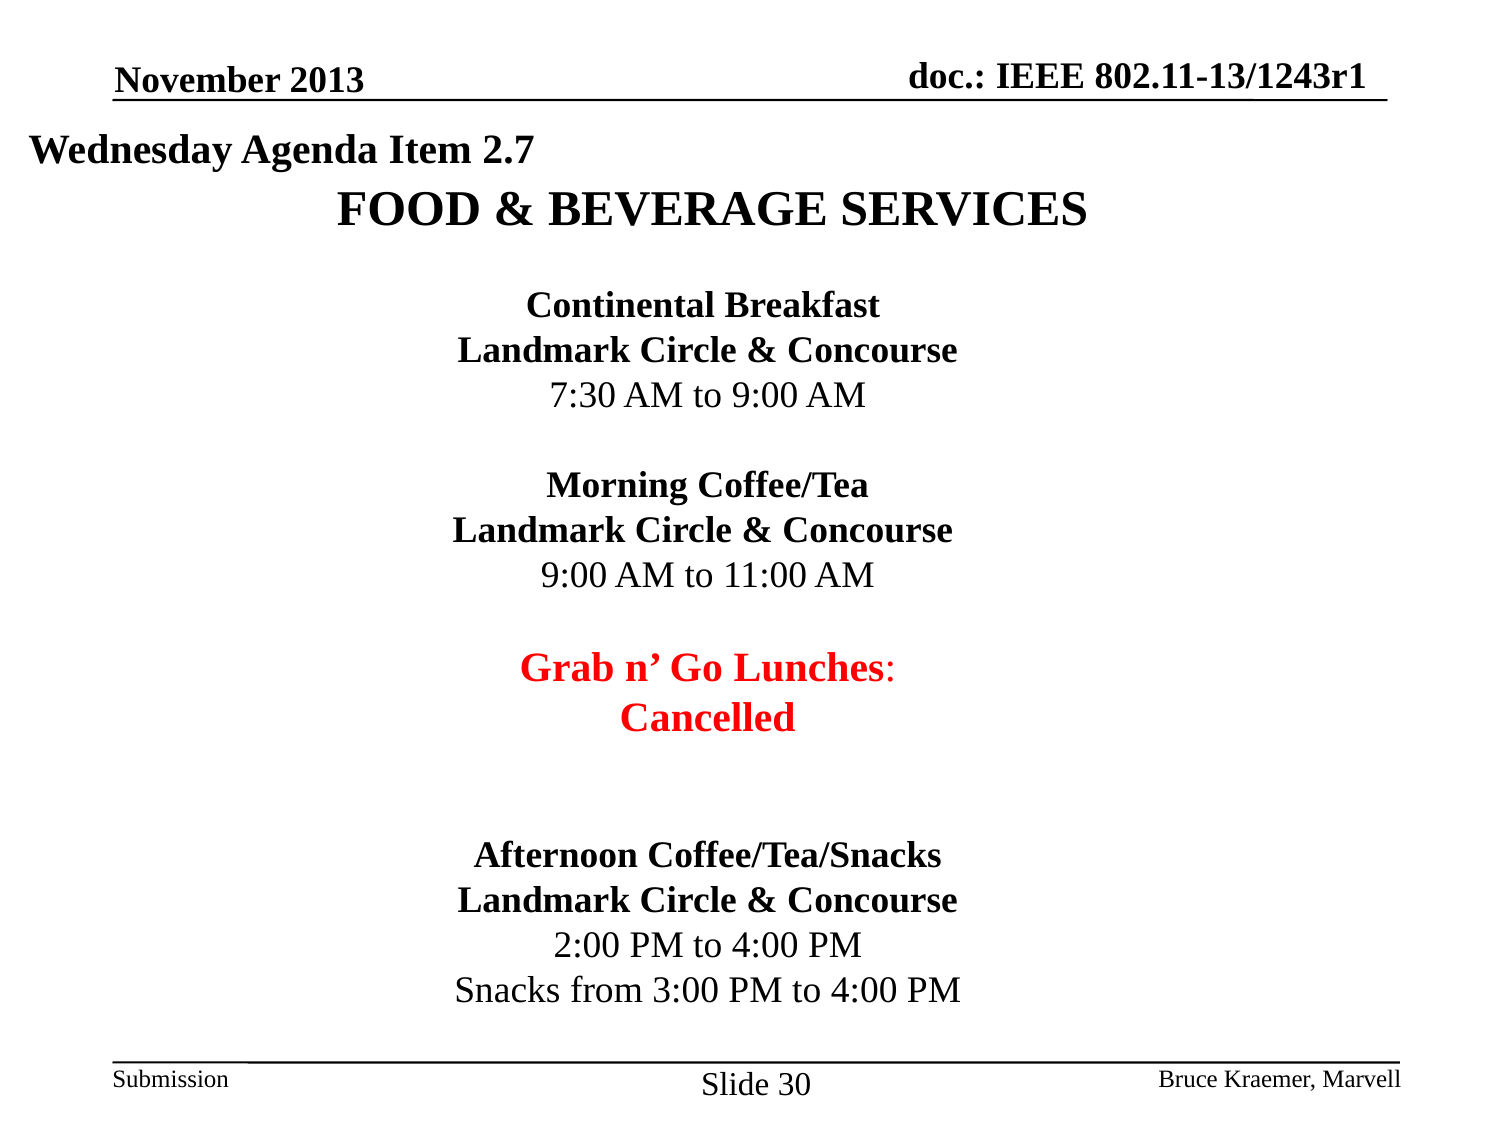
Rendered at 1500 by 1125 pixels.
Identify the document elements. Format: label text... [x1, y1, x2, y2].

text_box Wednesday Agenda Item 2.7 [13, 114, 561, 179]
title FOOD & BEVERAGE SERVICES Continental Breakfast Landmark Circle & Concourse 7:30 AM to 9:00 AM Morning Coffee/Tea Landmark Circle & Concourse 9:00 AM to 11:00 AM Grab n’ Go Lunches: Cancelled Afternoon Coffee/Tea/Snacks Landmark Circle & Concourse 2:00 PM to 4:00 PM Snacks from 3:00 PM to 4:00 PM [74, 196, 1342, 1035]
slide_number Slide 30 [697, 1062, 815, 1103]
footer Bruce Kraemer, Marvell [1079, 1062, 1402, 1093]
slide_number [114, 54, 374, 100]
